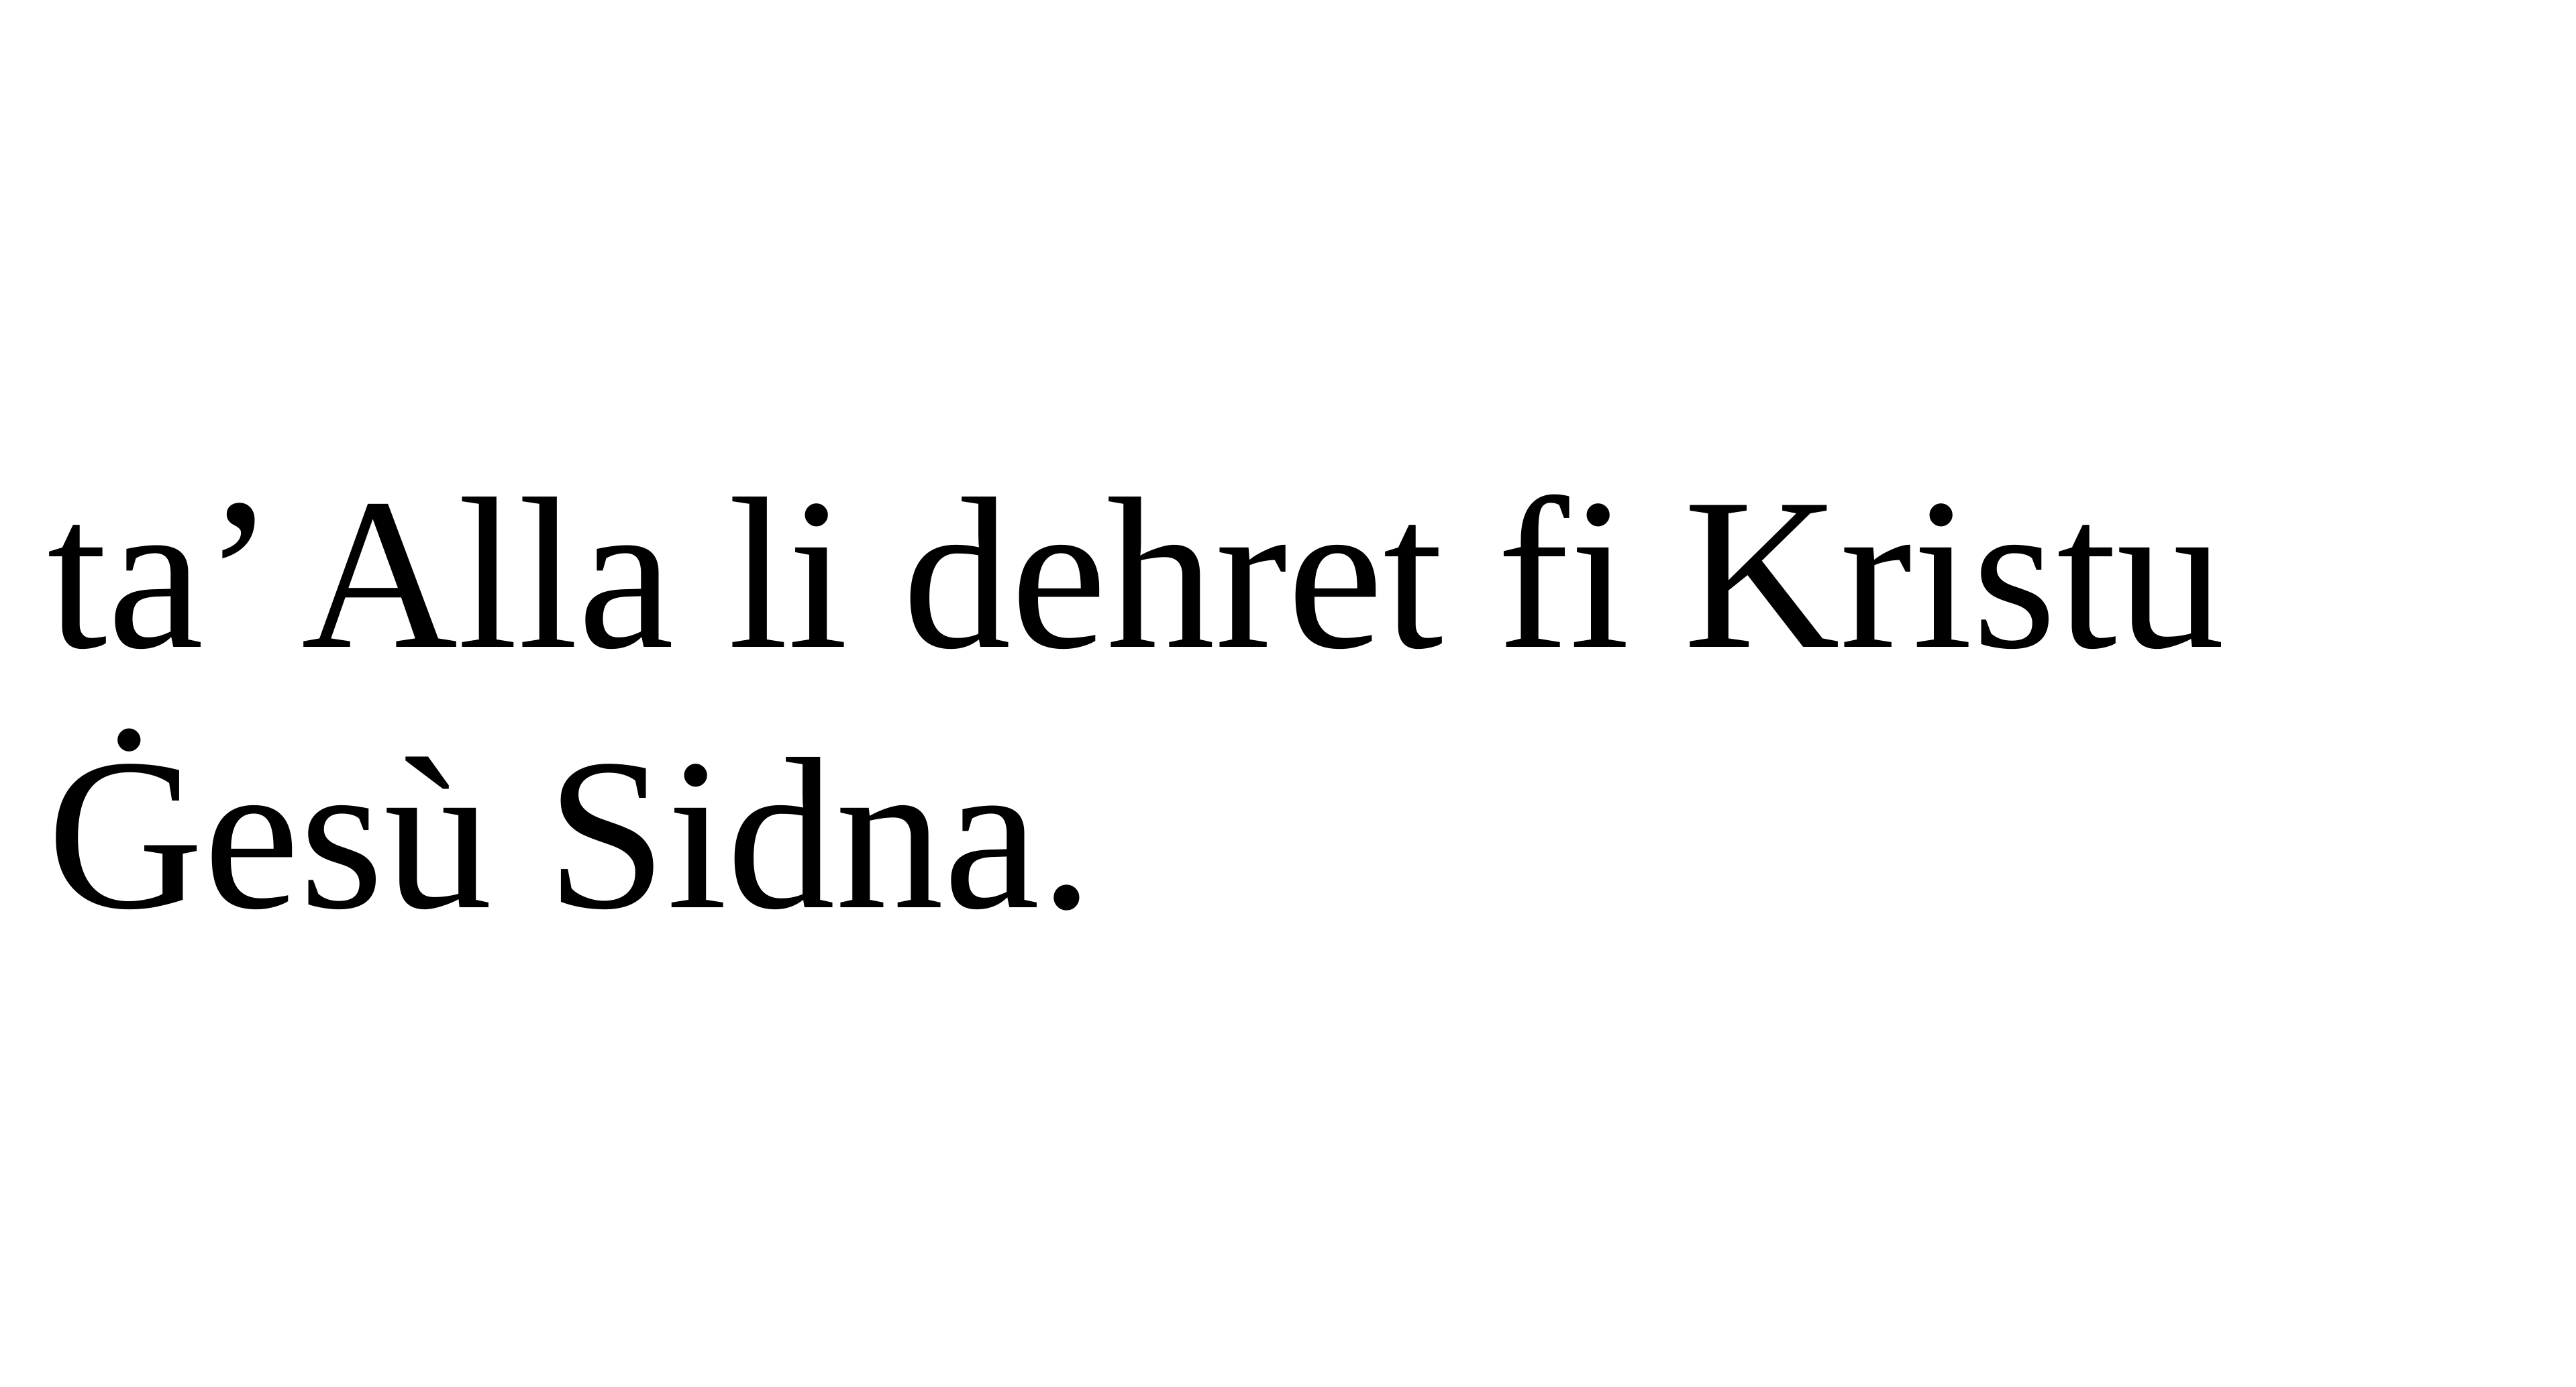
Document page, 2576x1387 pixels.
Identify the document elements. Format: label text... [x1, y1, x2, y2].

text_box ta’ Alla li dehret fi Kristu Ġesù Sidna. [37, 425, 2538, 956]
